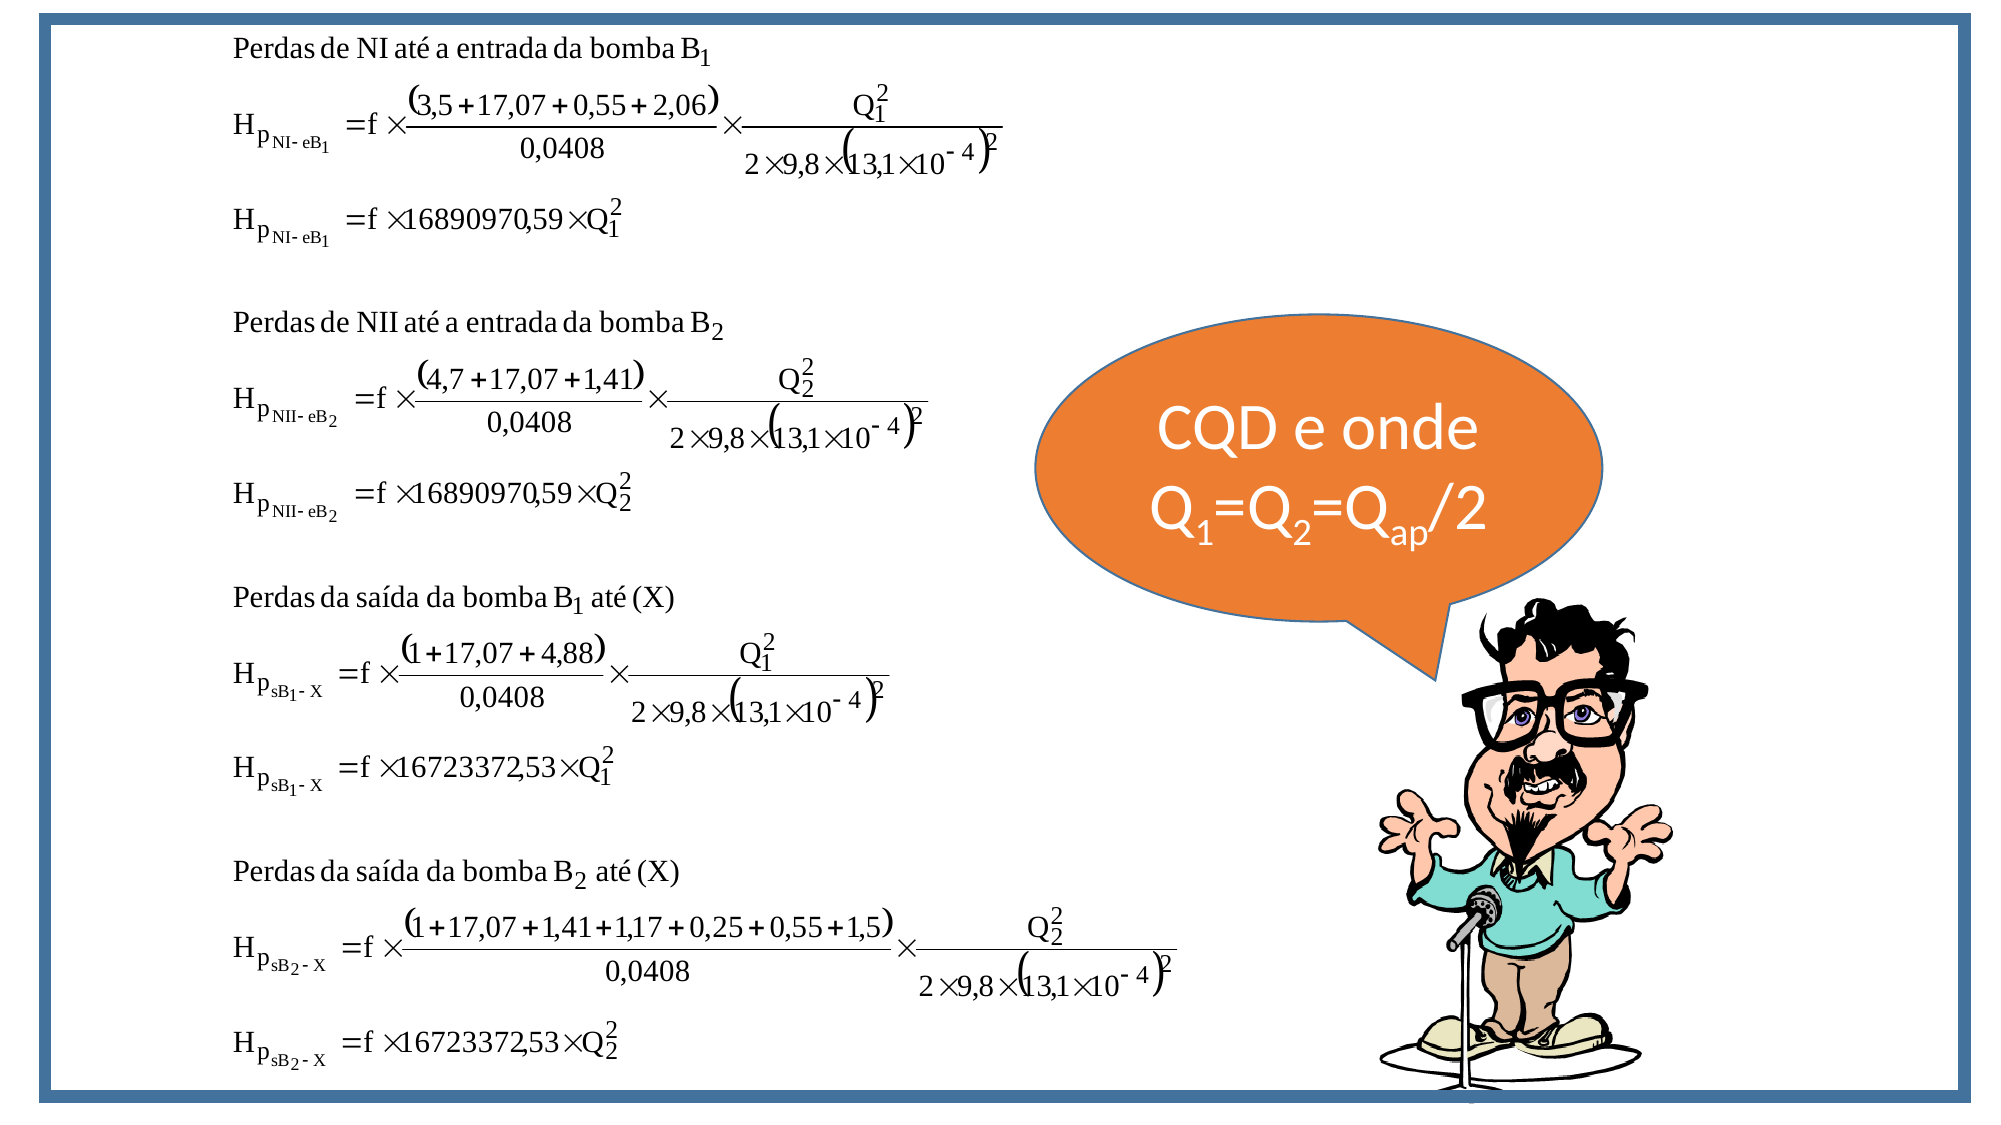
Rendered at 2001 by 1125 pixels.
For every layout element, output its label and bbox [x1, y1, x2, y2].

text_box [44, 18, 1966, 1098]
picture [1377, 597, 1674, 1106]
text_box [228, 28, 1184, 1077]
